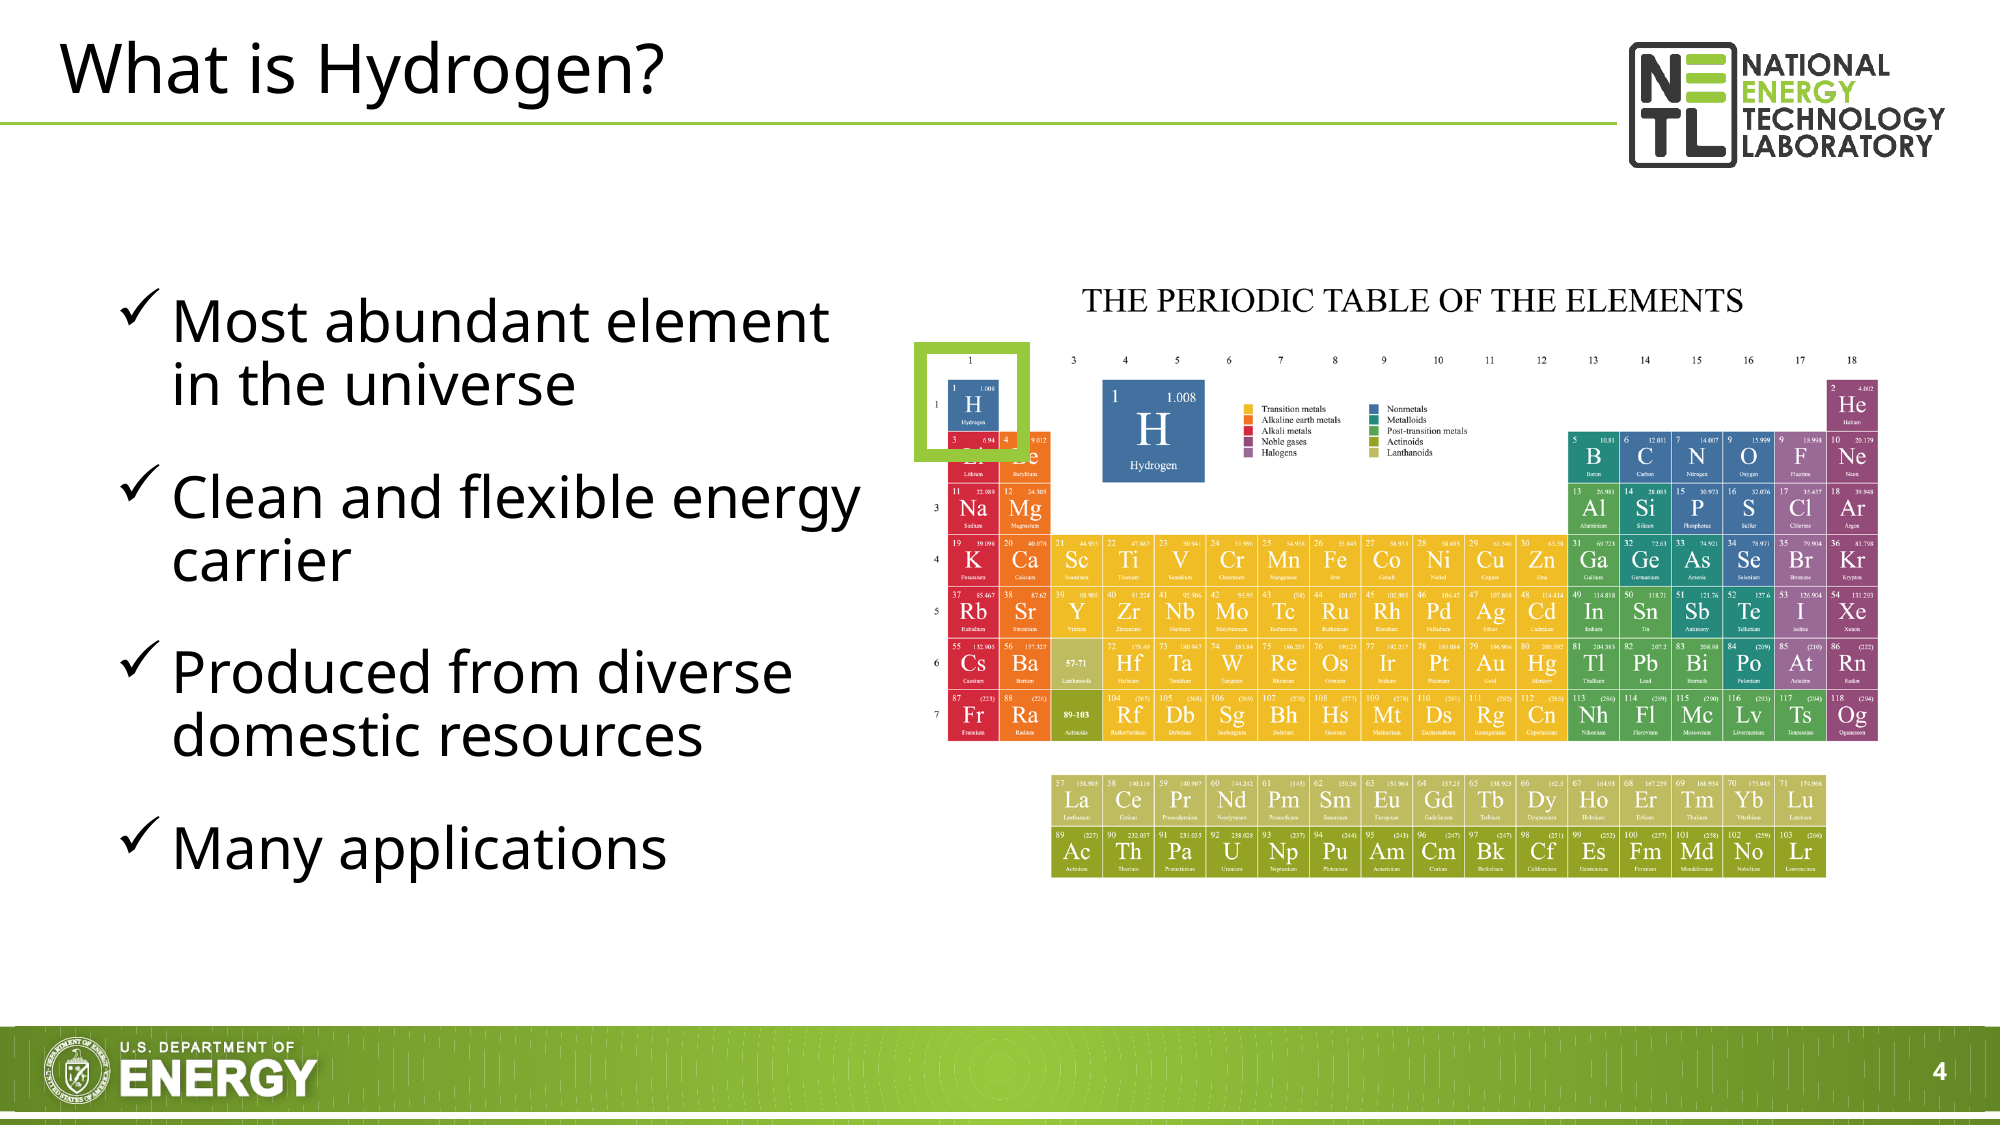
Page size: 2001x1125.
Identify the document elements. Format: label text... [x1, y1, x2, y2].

title What is Hydrogen? [44, 22, 1618, 121]
text_box 4 [1897, 1042, 1962, 1103]
picture [880, 218, 1945, 942]
list Most abundant element in the universe Clean and flexible energy carrier Produced from diverse domestic resources Many applications [100, 284, 880, 841]
